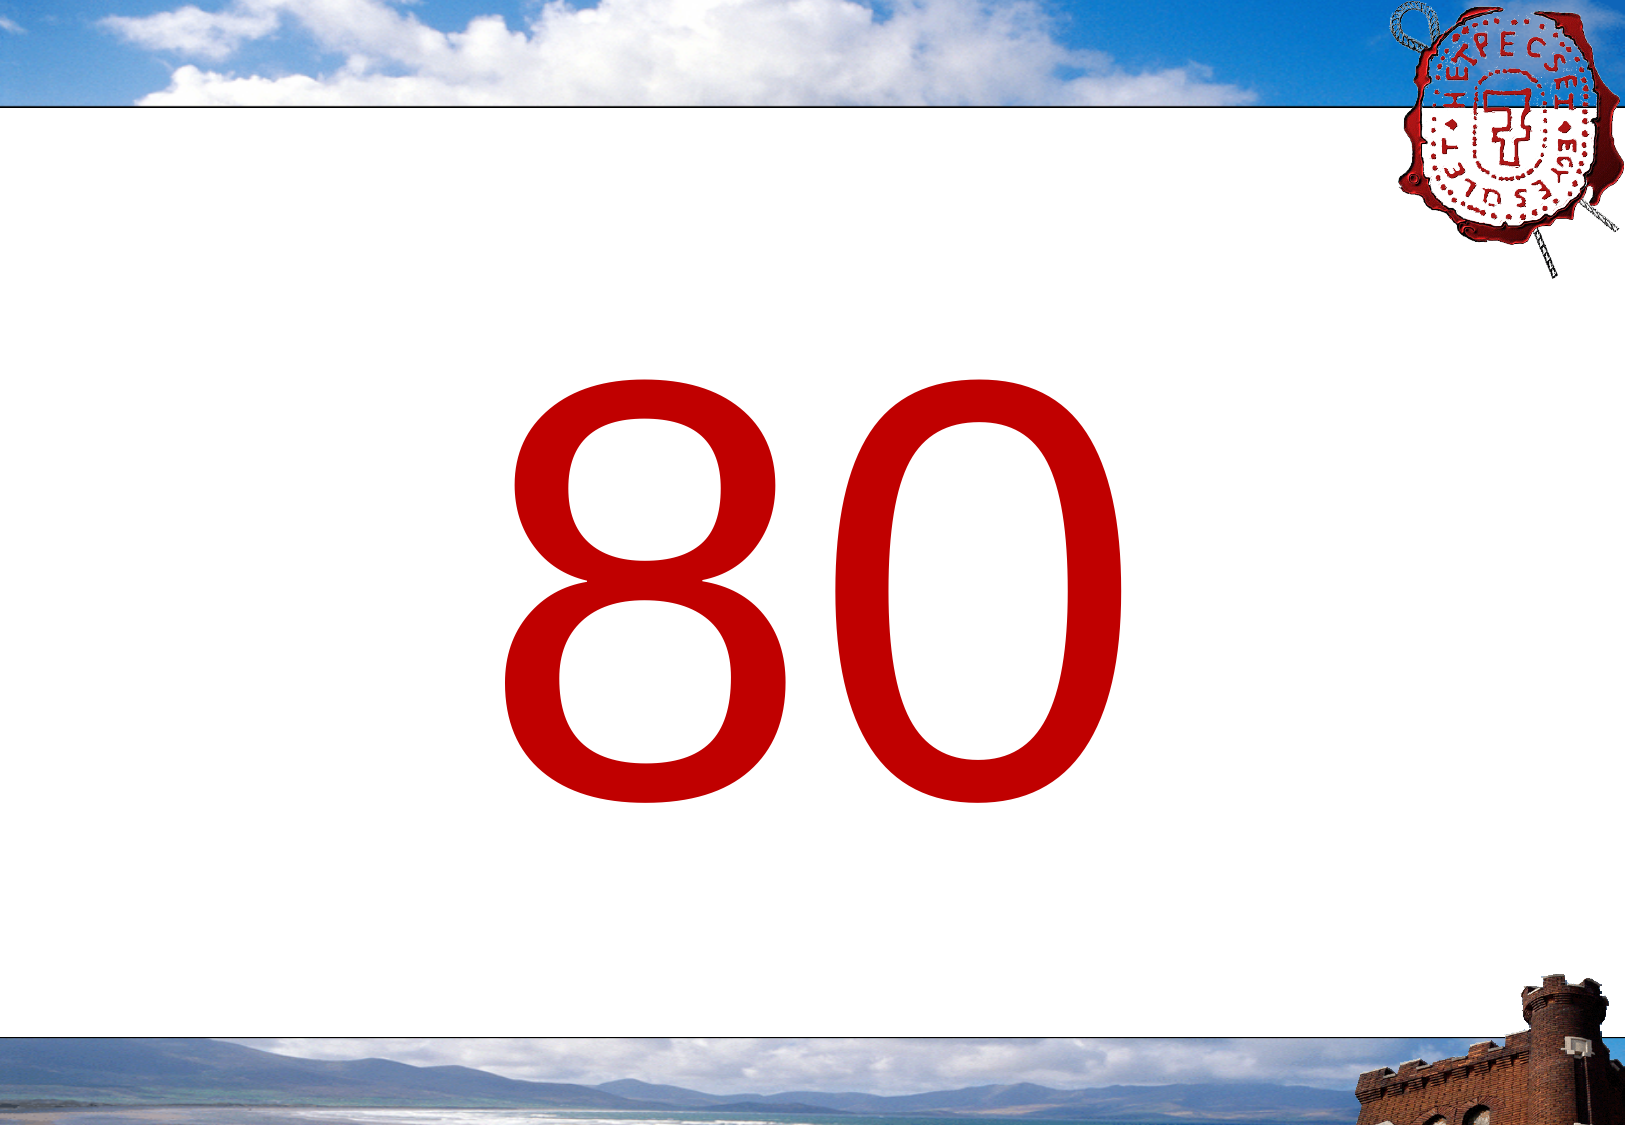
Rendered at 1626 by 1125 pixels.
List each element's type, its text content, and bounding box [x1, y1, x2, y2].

text_box 80 [465, 192, 1160, 925]
picture [0, 974, 1625, 1125]
picture [0, 0, 1625, 279]
